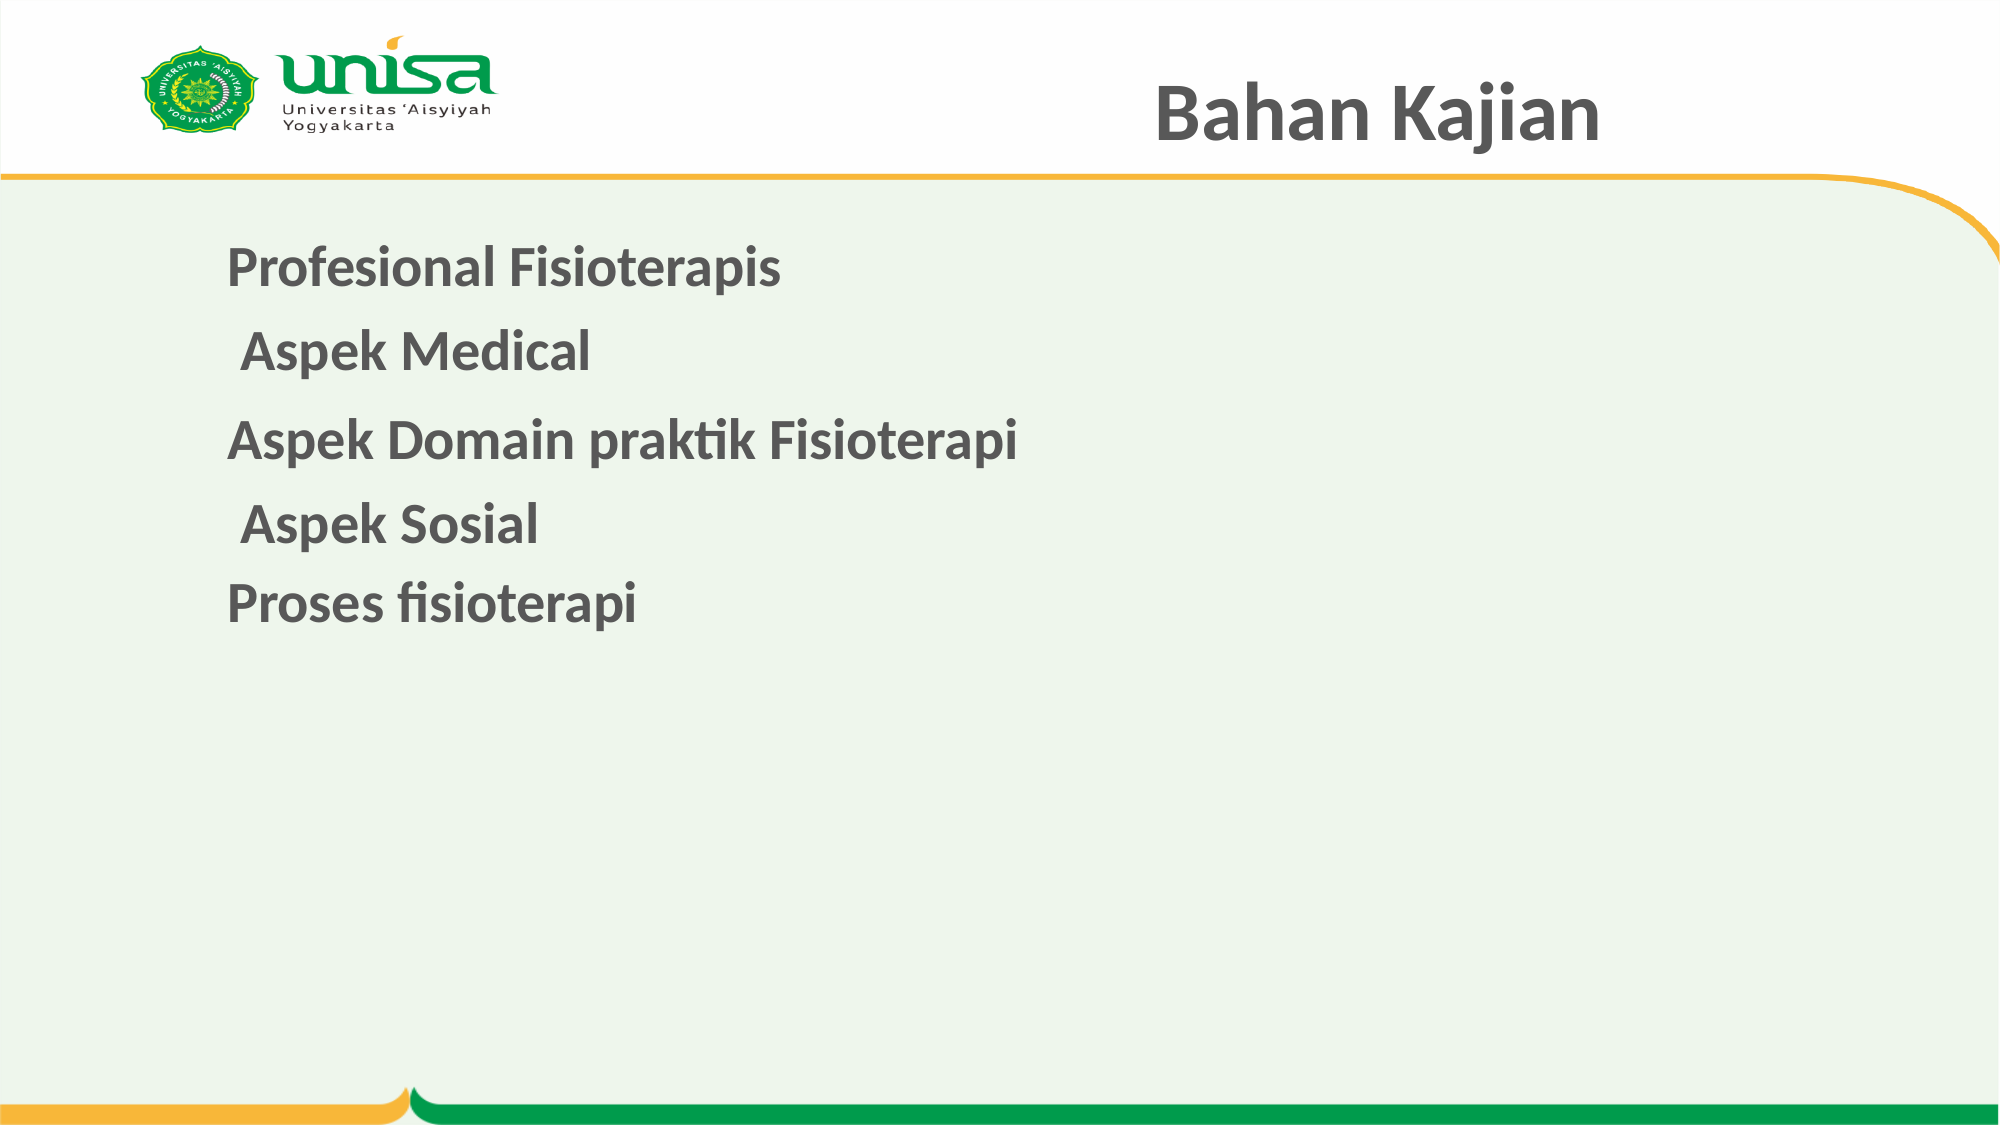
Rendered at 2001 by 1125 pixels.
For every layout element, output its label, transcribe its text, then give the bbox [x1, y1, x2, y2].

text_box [0, 0, 2000, 266]
text_box [0, 275, 2000, 1125]
text_box Profesional Fisioterapis Aspek Medical Aspek Domain praktik Fisioterapi Aspek Sosial Proses fisioterapi [225, 277, 1030, 635]
